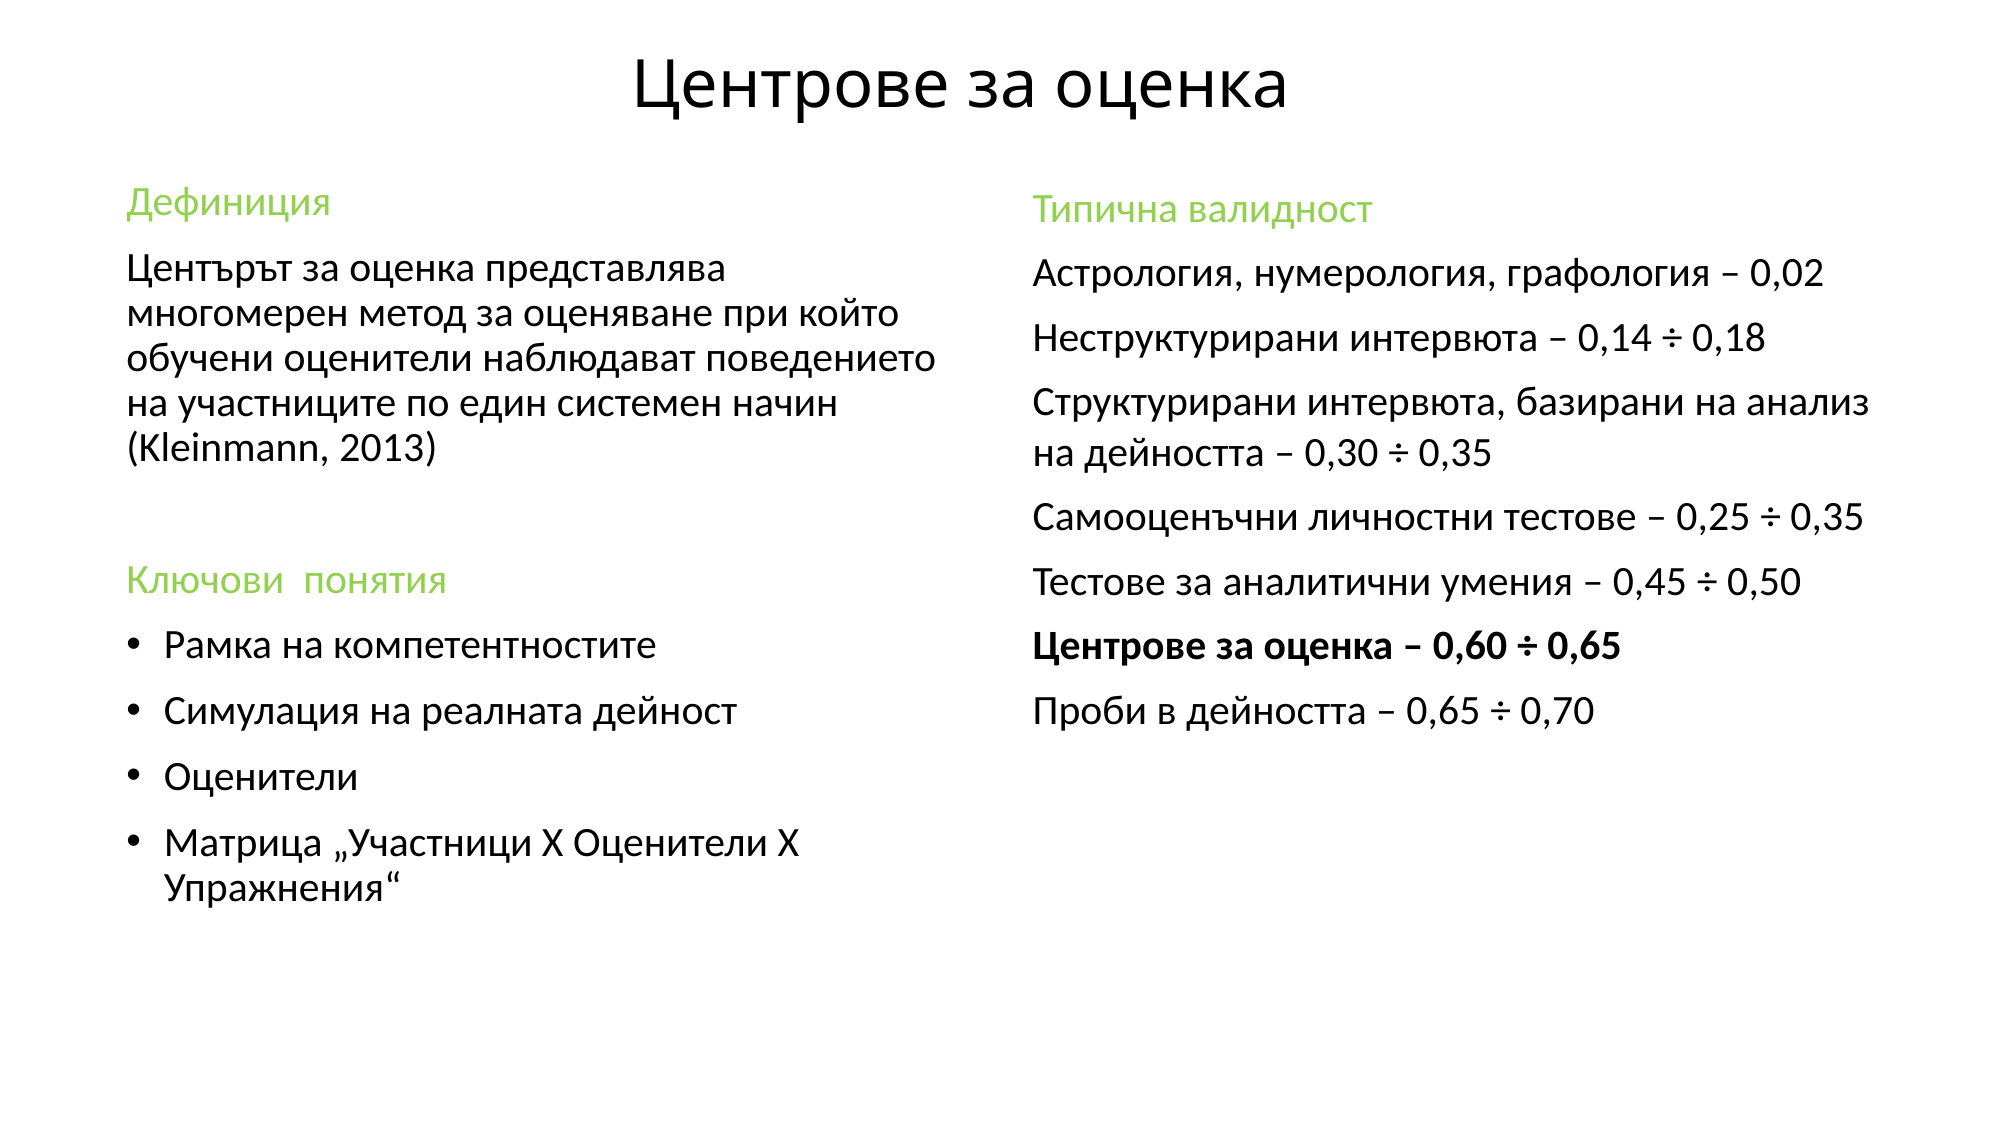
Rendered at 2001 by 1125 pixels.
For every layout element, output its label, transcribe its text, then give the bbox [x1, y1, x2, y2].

list Дефиниция Центърът за оценка представлява многомерен метод за оценяване при който обучени оценители наблюдават поведението на участниците по един системен начин (Kleinmann, 2013) Ключови понятия Рамка на компетентностите Симулация на реалната дейност Оценители Матрица „Участници Х Оценители Х Упражнения“ [111, 172, 965, 1071]
title Центрове за оценка [616, 29, 1672, 143]
text_box Типична валидност Астрология, нумерология, графология – 0,02 Неструктурирани интервюта – 0,14 ÷ 0,18 Структурирани интервюта, базирани на анализ на дейността – 0,30 ÷ 0,35 Самооценъчни личностни тестове – 0,25 ÷ 0,35 Тестове за аналитични умения – 0,45 ÷ 0,50 Центрове за оценка – 0,60 ÷ 0,65 Проби в дейността – 0,65 ÷ 0,70 [1017, 173, 1909, 741]
